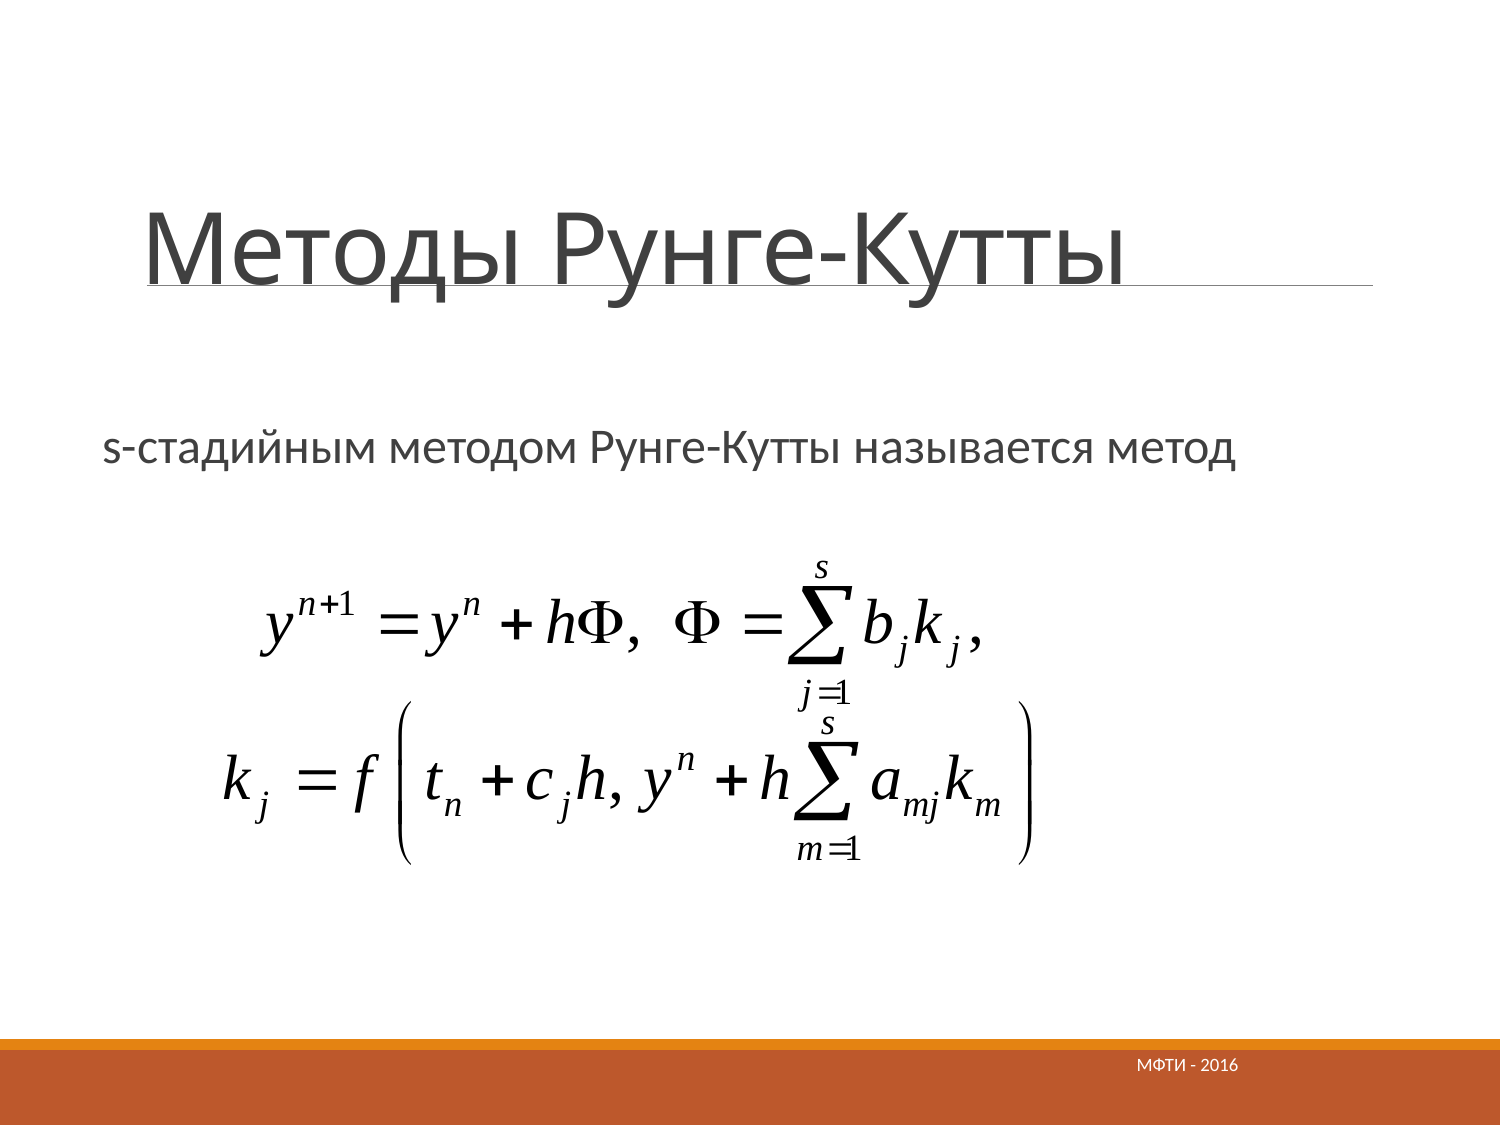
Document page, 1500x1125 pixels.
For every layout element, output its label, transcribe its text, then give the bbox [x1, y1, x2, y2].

footer МФТИ - 2016 [950, 1025, 1426, 1103]
list s-стадийным методом Рунге-Кутты называется метод [87, 412, 1425, 1125]
title Методы Рунге-Кутты [125, 125, 1425, 313]
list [249, 536, 996, 684]
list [211, 686, 1052, 881]
